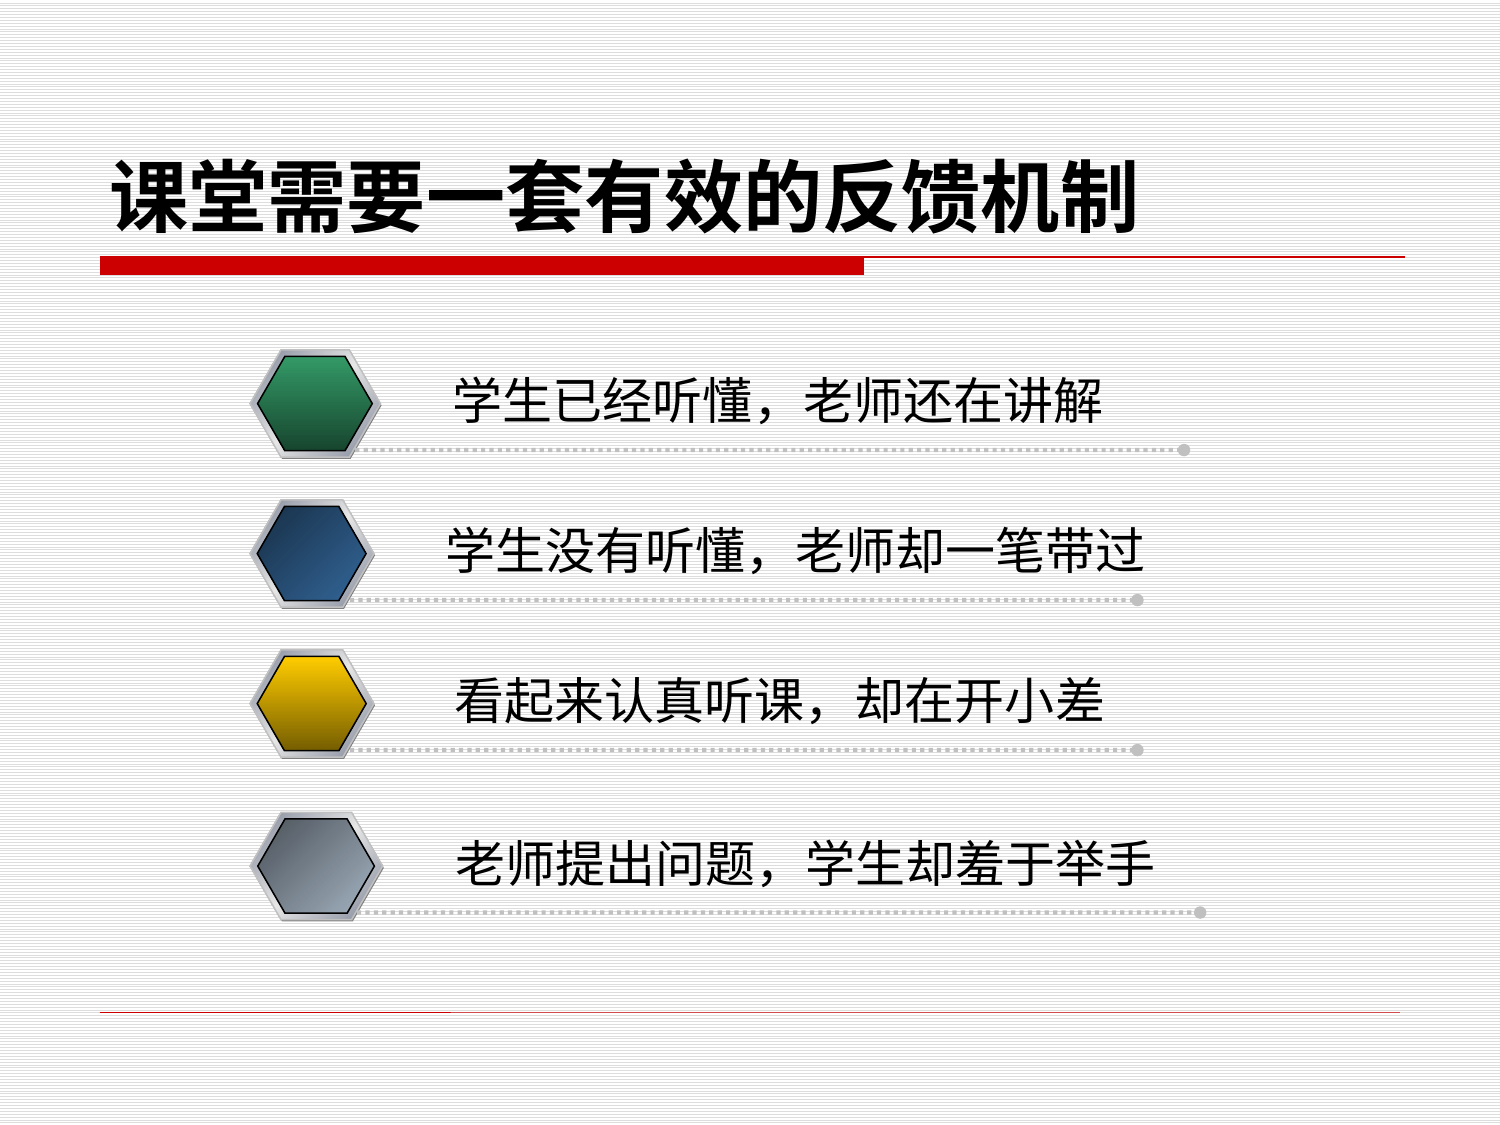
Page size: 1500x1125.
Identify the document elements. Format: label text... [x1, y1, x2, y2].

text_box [249, 349, 1263, 460]
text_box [249, 649, 1161, 760]
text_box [249, 812, 1213, 922]
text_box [249, 499, 1185, 610]
title 课堂需要一套有效的反馈机制 [93, 49, 1407, 250]
